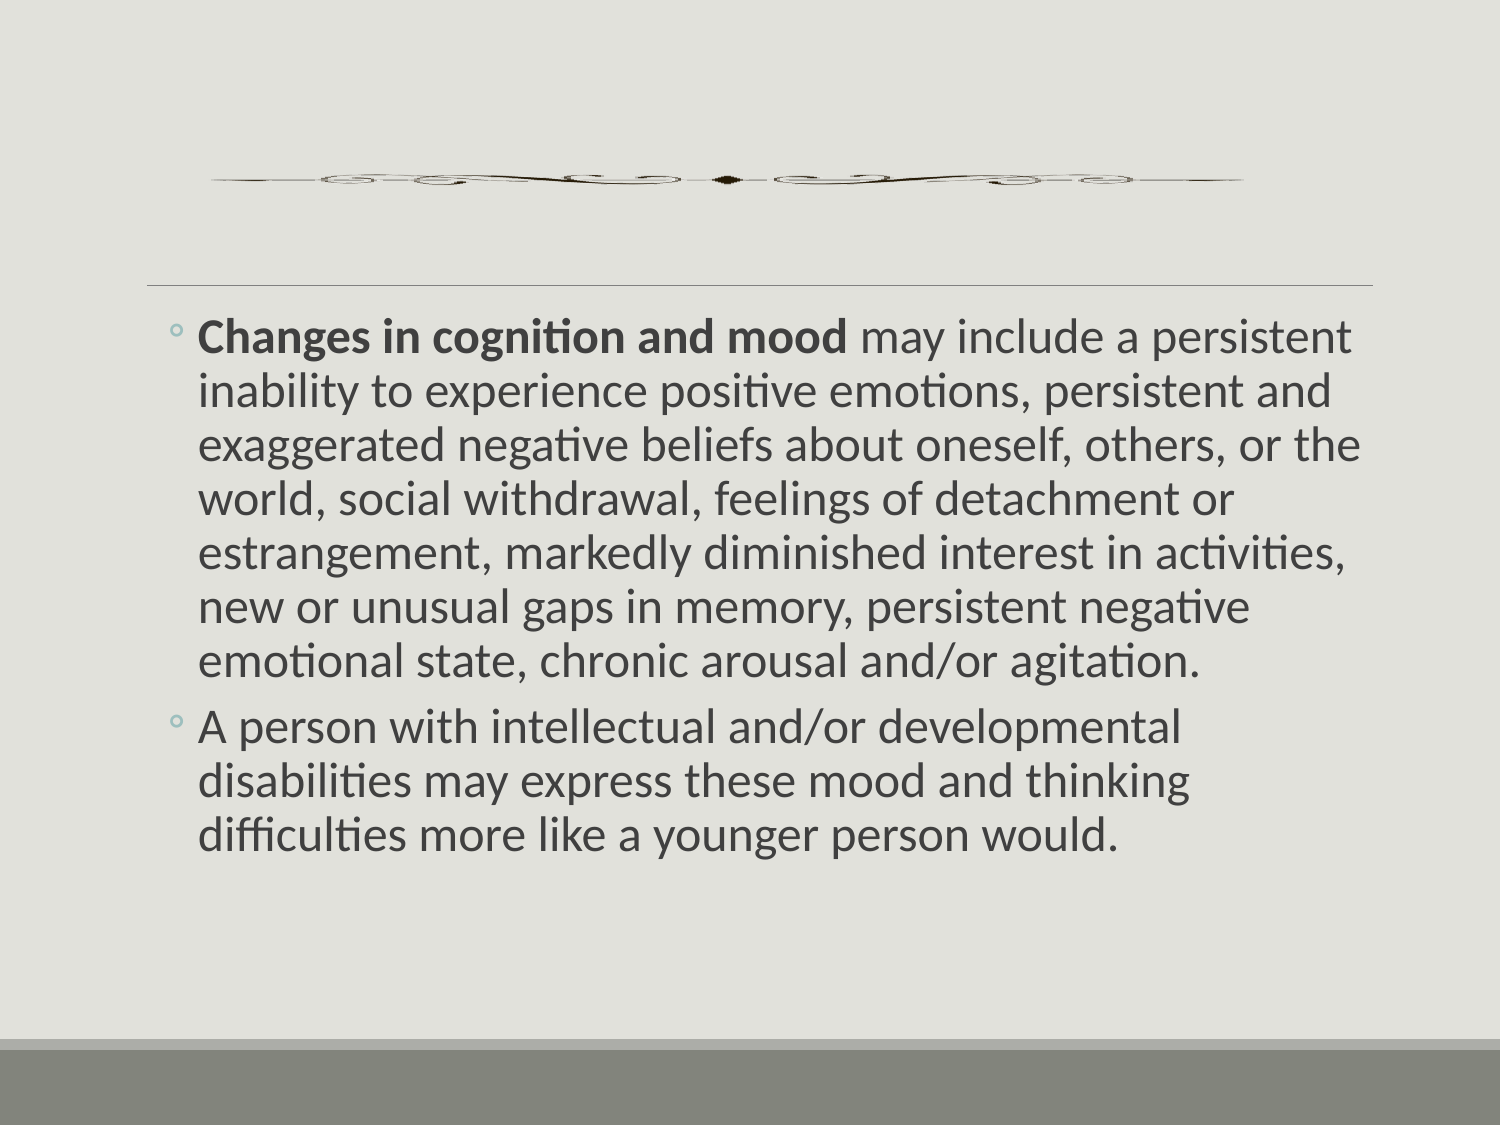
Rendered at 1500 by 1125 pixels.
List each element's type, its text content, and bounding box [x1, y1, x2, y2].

list Changes in cognition and mood may include a persistent inability to experience positive emotions, persistent and exaggerated negative beliefs about oneself, others, or the world, social withdrawal, feelings of detachment or estrangement, markedly diminished interest in activities, new or unusual gaps in memory, persistent negative emotional state, chronic arousal and/or agitation. A person with intellectual and/or developmental disabilities may express these mood and thinking difficulties more like a younger person would. [135, 302, 1373, 963]
picture [161, 99, 1301, 253]
